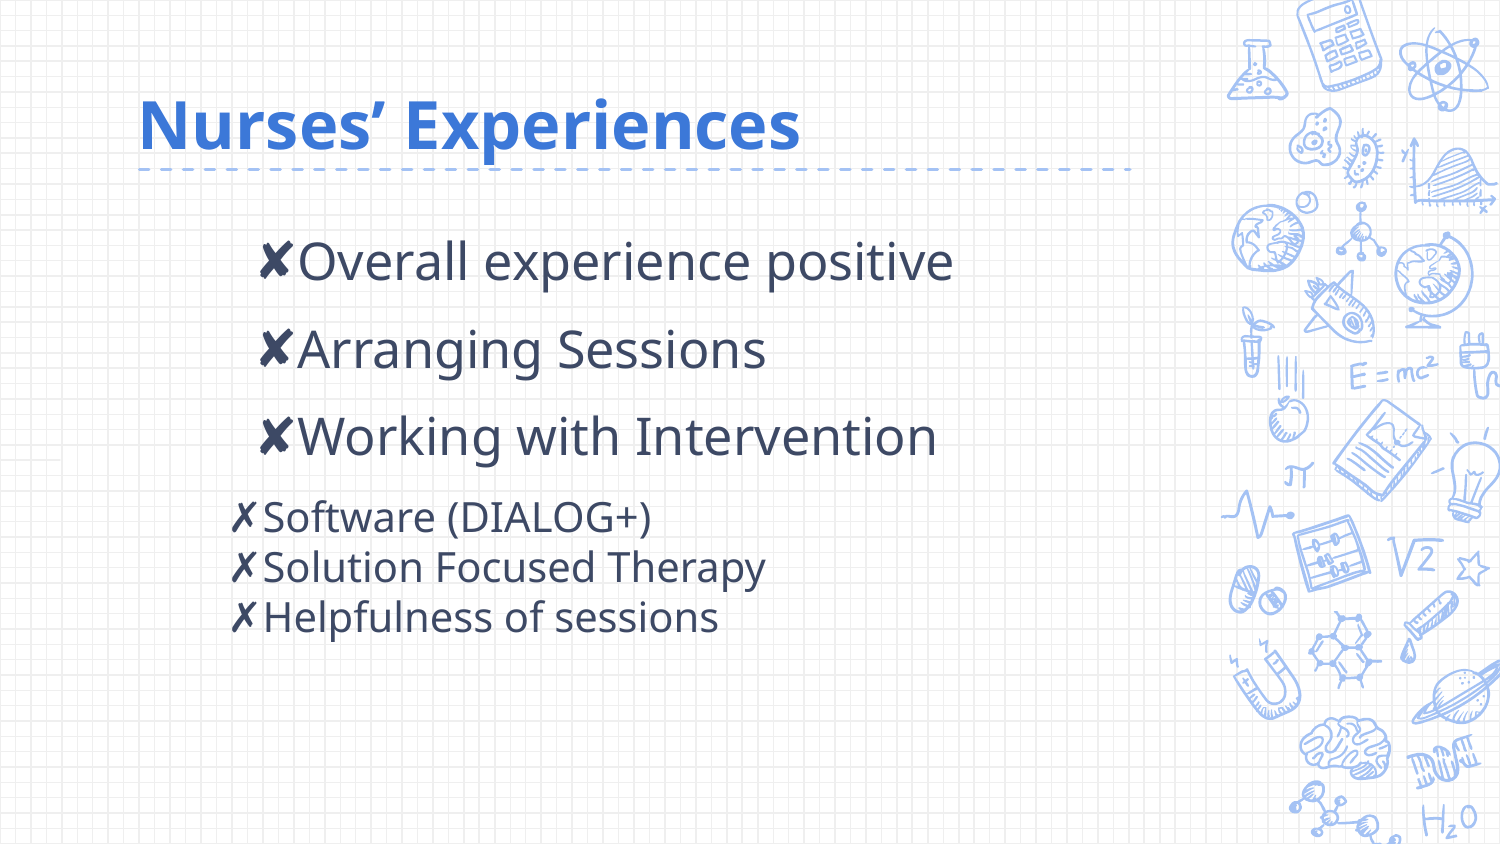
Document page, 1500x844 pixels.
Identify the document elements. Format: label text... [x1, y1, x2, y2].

title Nurses’ Experiences [122, 36, 1130, 178]
list Overall experience positive Arranging Sessions Working with Intervention Software (DIALOG+) Solution Focused Therapy Helpfulness of sessions [122, 213, 1130, 806]
